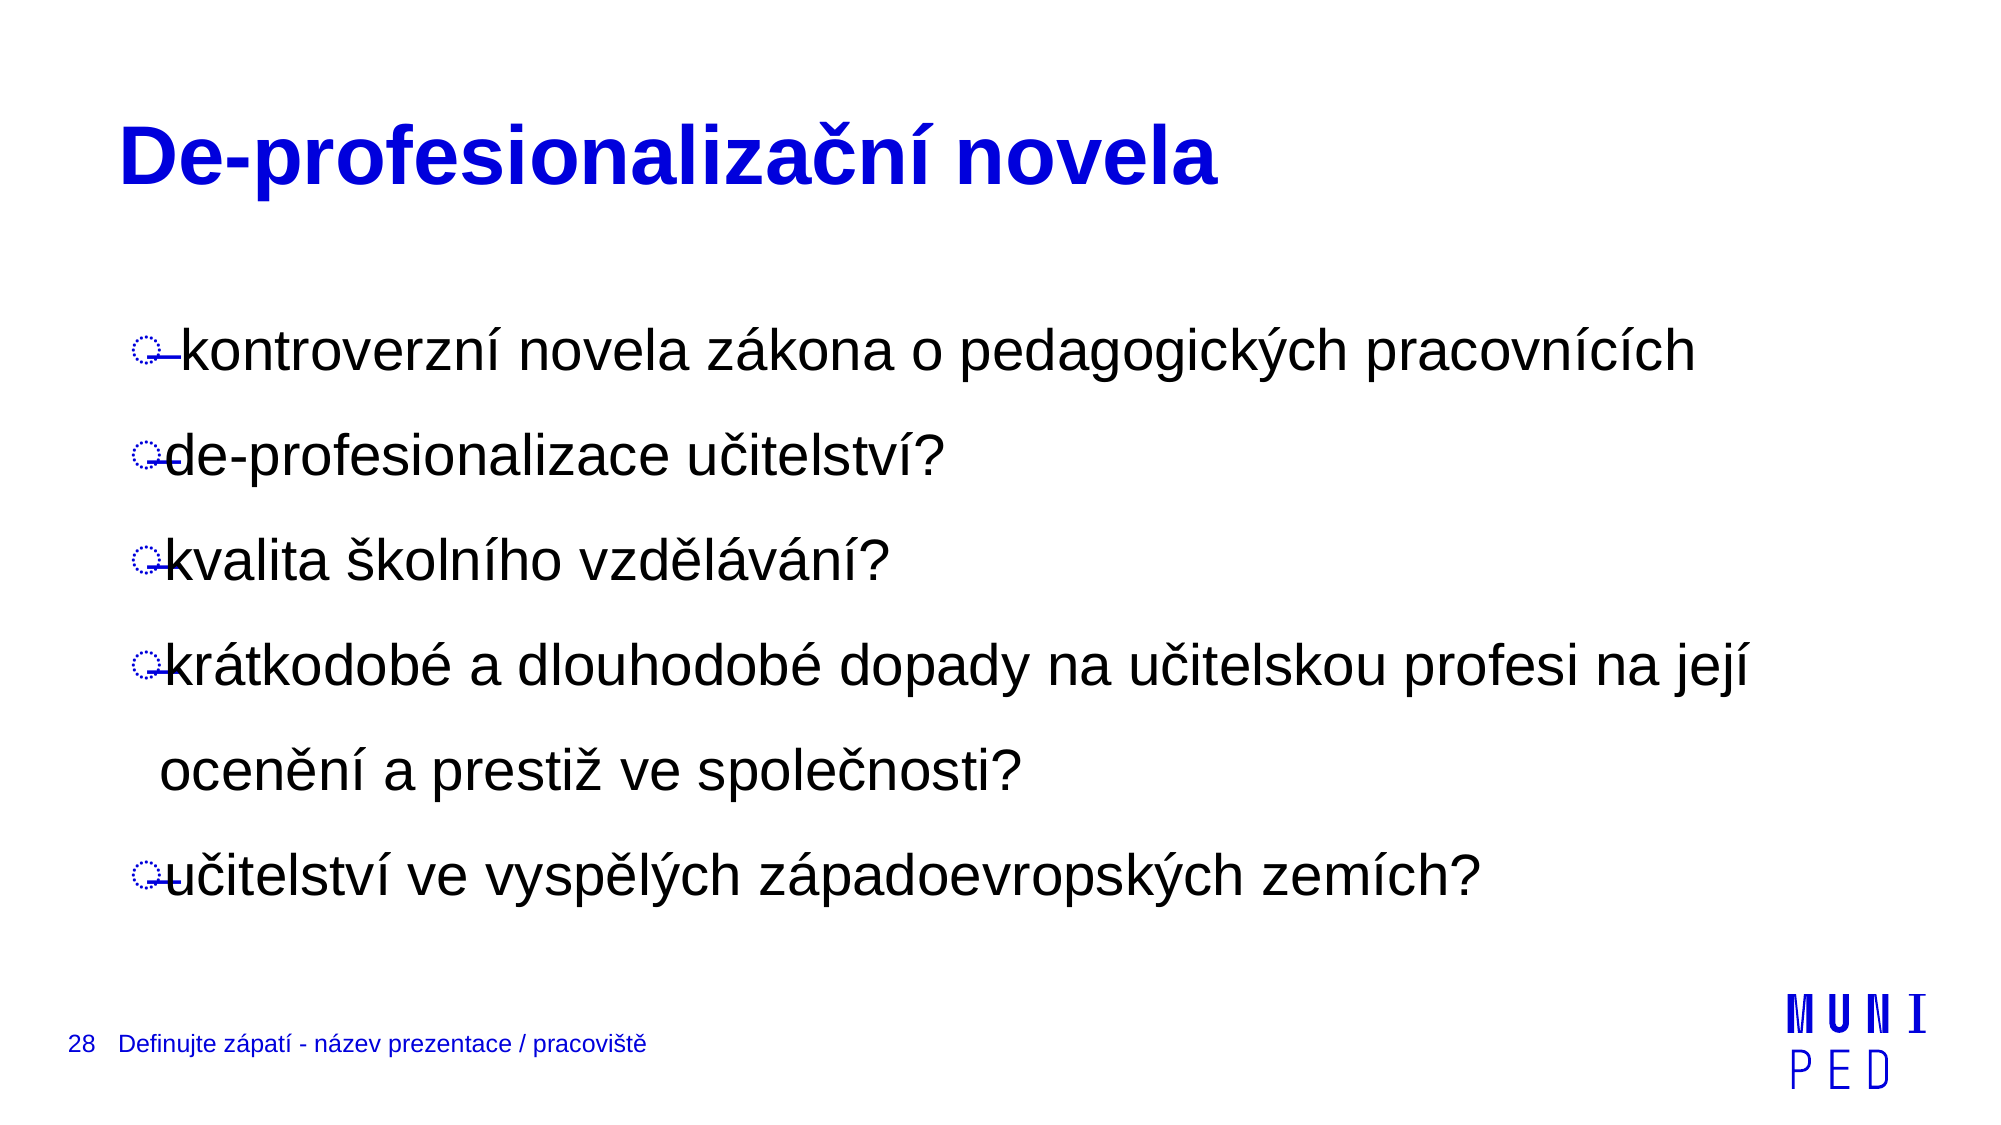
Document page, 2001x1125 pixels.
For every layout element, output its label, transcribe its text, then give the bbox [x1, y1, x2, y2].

list kontroverzní novela zákona o pedagogických pracovnících de-profesionalizace učitelství? kvalita školního vzdělávání? krátkodobé a dlouhodobé dopady na učitelskou profesi na její ocenění a prestiž ve společnosti? učitelství ve vyspělých západoevropských zemích? [118, 277, 1883, 957]
slide_number 28 [67, 1021, 110, 1063]
footer Definujte zápatí - název prezentace / pracoviště [118, 1021, 1418, 1063]
title De-profesionalizační novela [118, 118, 1883, 193]
